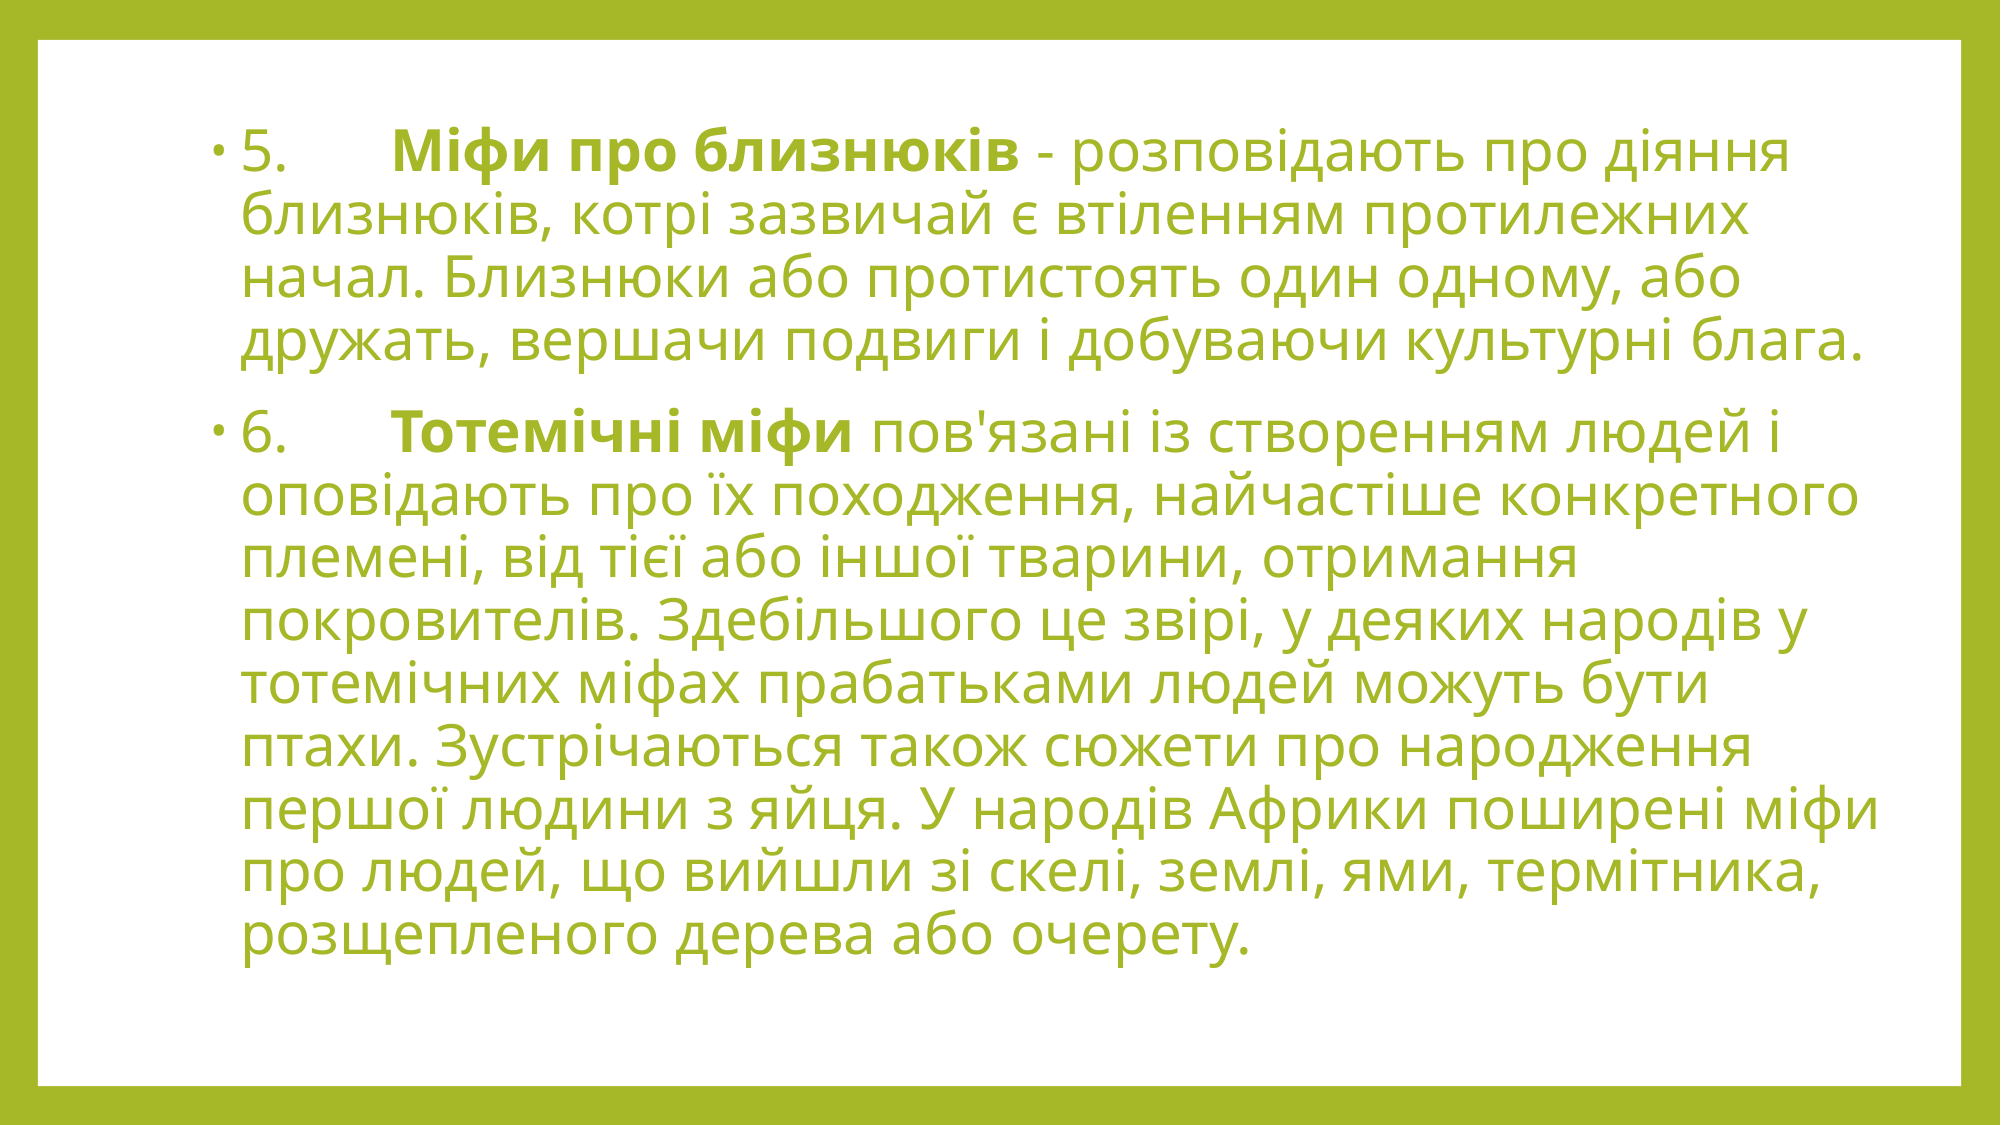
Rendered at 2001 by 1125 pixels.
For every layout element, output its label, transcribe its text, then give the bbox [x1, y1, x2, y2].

list 5. Міфи про близнюків - розповідають про діяння близнюків, котрі зазвичай є втіленням протилежних начал. Близнюки або протистоять один одному, або дружать, вершачи подвиги і добуваючи культурні блага. 6. Тотемічні міфи пов'язані із створенням людей і оповідають про їх походження, найчастіше конкретного племені, від тієї або іншої тварини, отримання покровителів. Здебільшого це звірі, у деяких народів у тотемічних міфах прабатьками людей можуть бути птахи. Зустрічаються також сюжети про народження першої людини з яйця. У народів Африки поширені міфи про людей, що вийшли зі скелі, землі, ями, термітника, розщепленого дерева або очерету. [187, 113, 1899, 1000]
